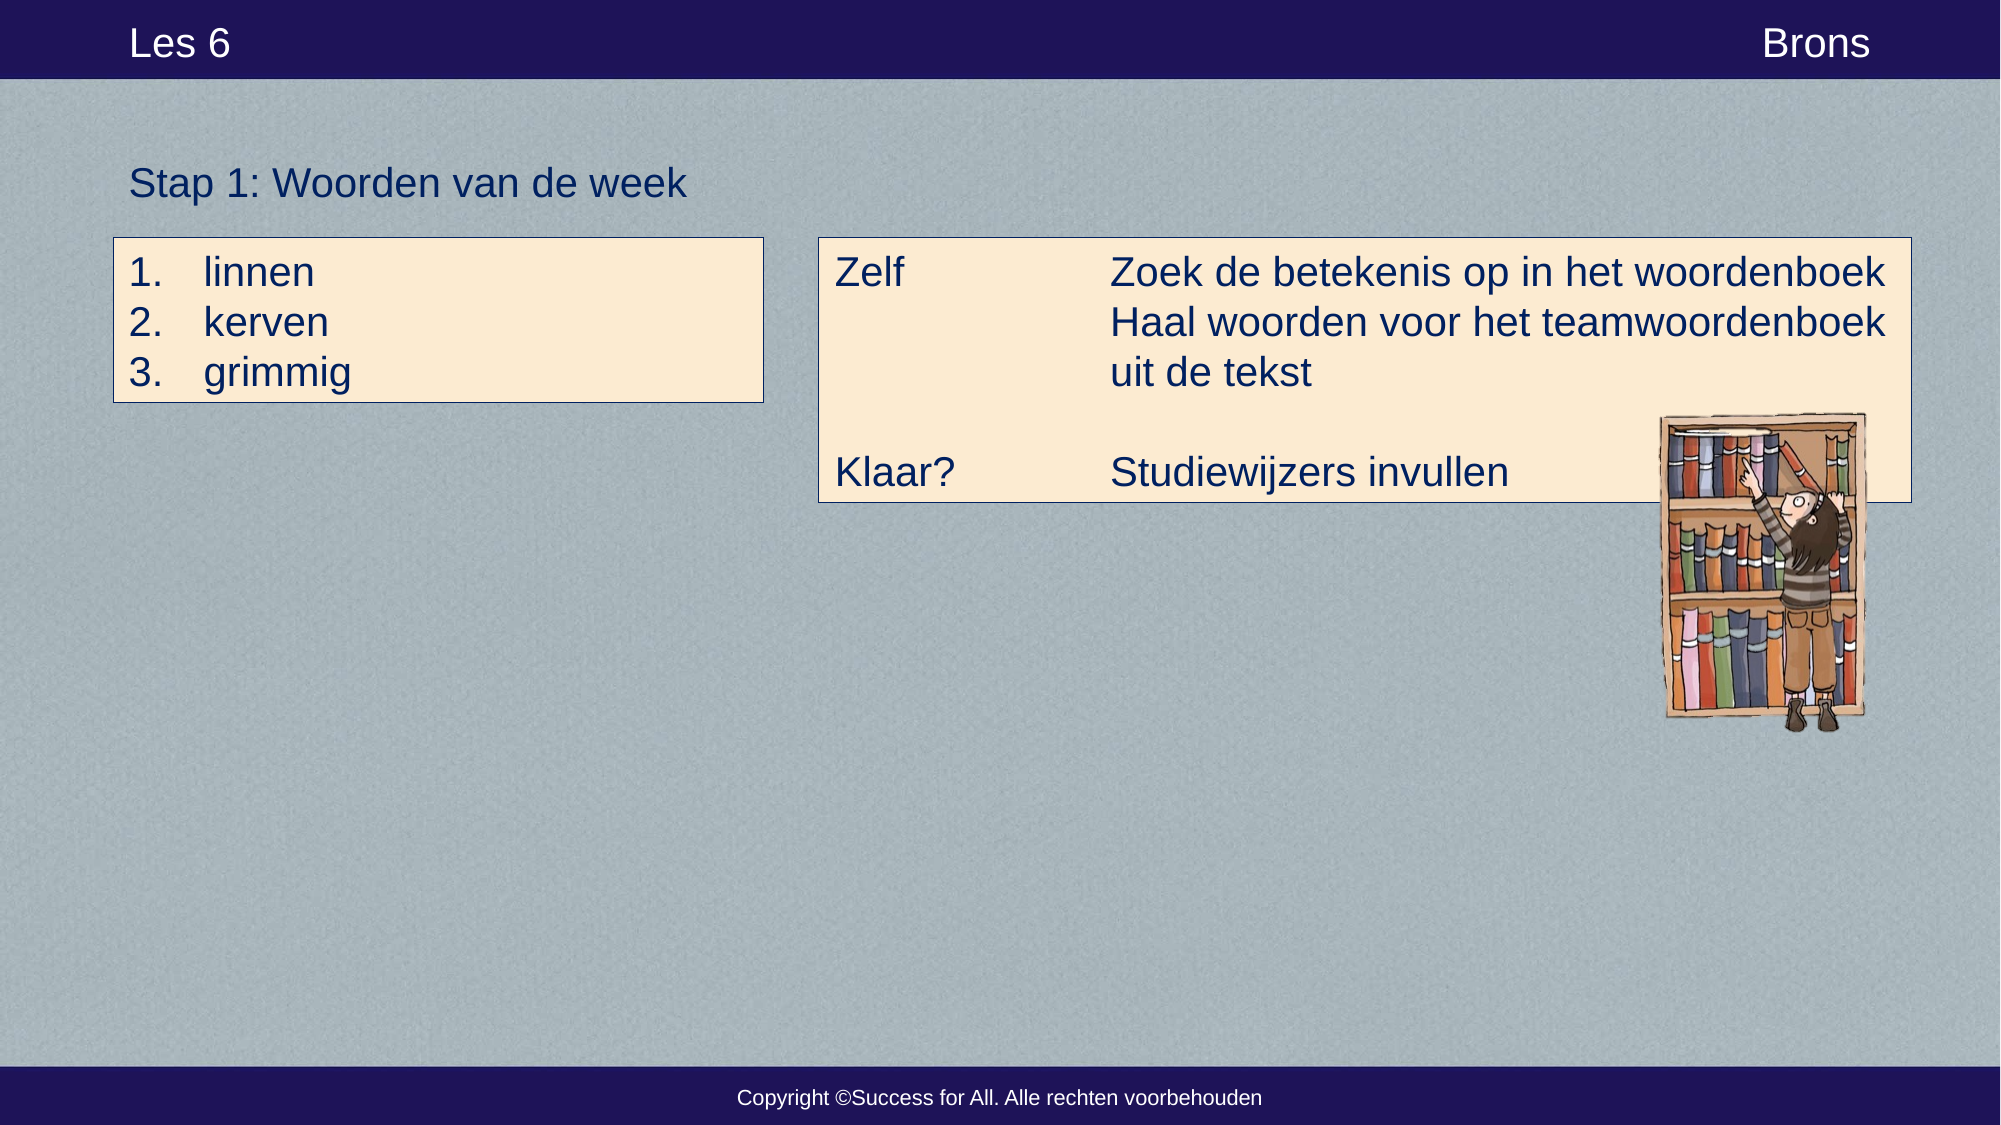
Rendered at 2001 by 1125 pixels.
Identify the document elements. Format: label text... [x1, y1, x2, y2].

text_box Brons [999, 8, 1886, 73]
text_box Copyright ©Success for All. Alle rechten voorbehouden [0, 1076, 2000, 1125]
text_box Les 6 [114, 8, 354, 73]
text_box linnen kerven grimmig [113, 237, 764, 403]
text_box Stap 1: Woorden van de week [113, 148, 1635, 214]
text_box Zelf Zoek de betekenis op in het woordenboek Haal woorden voor het teamwoordenboek uit de tekst Klaar? Studiewijzers invullen [818, 237, 1912, 503]
picture [0, 0, 2001, 1125]
